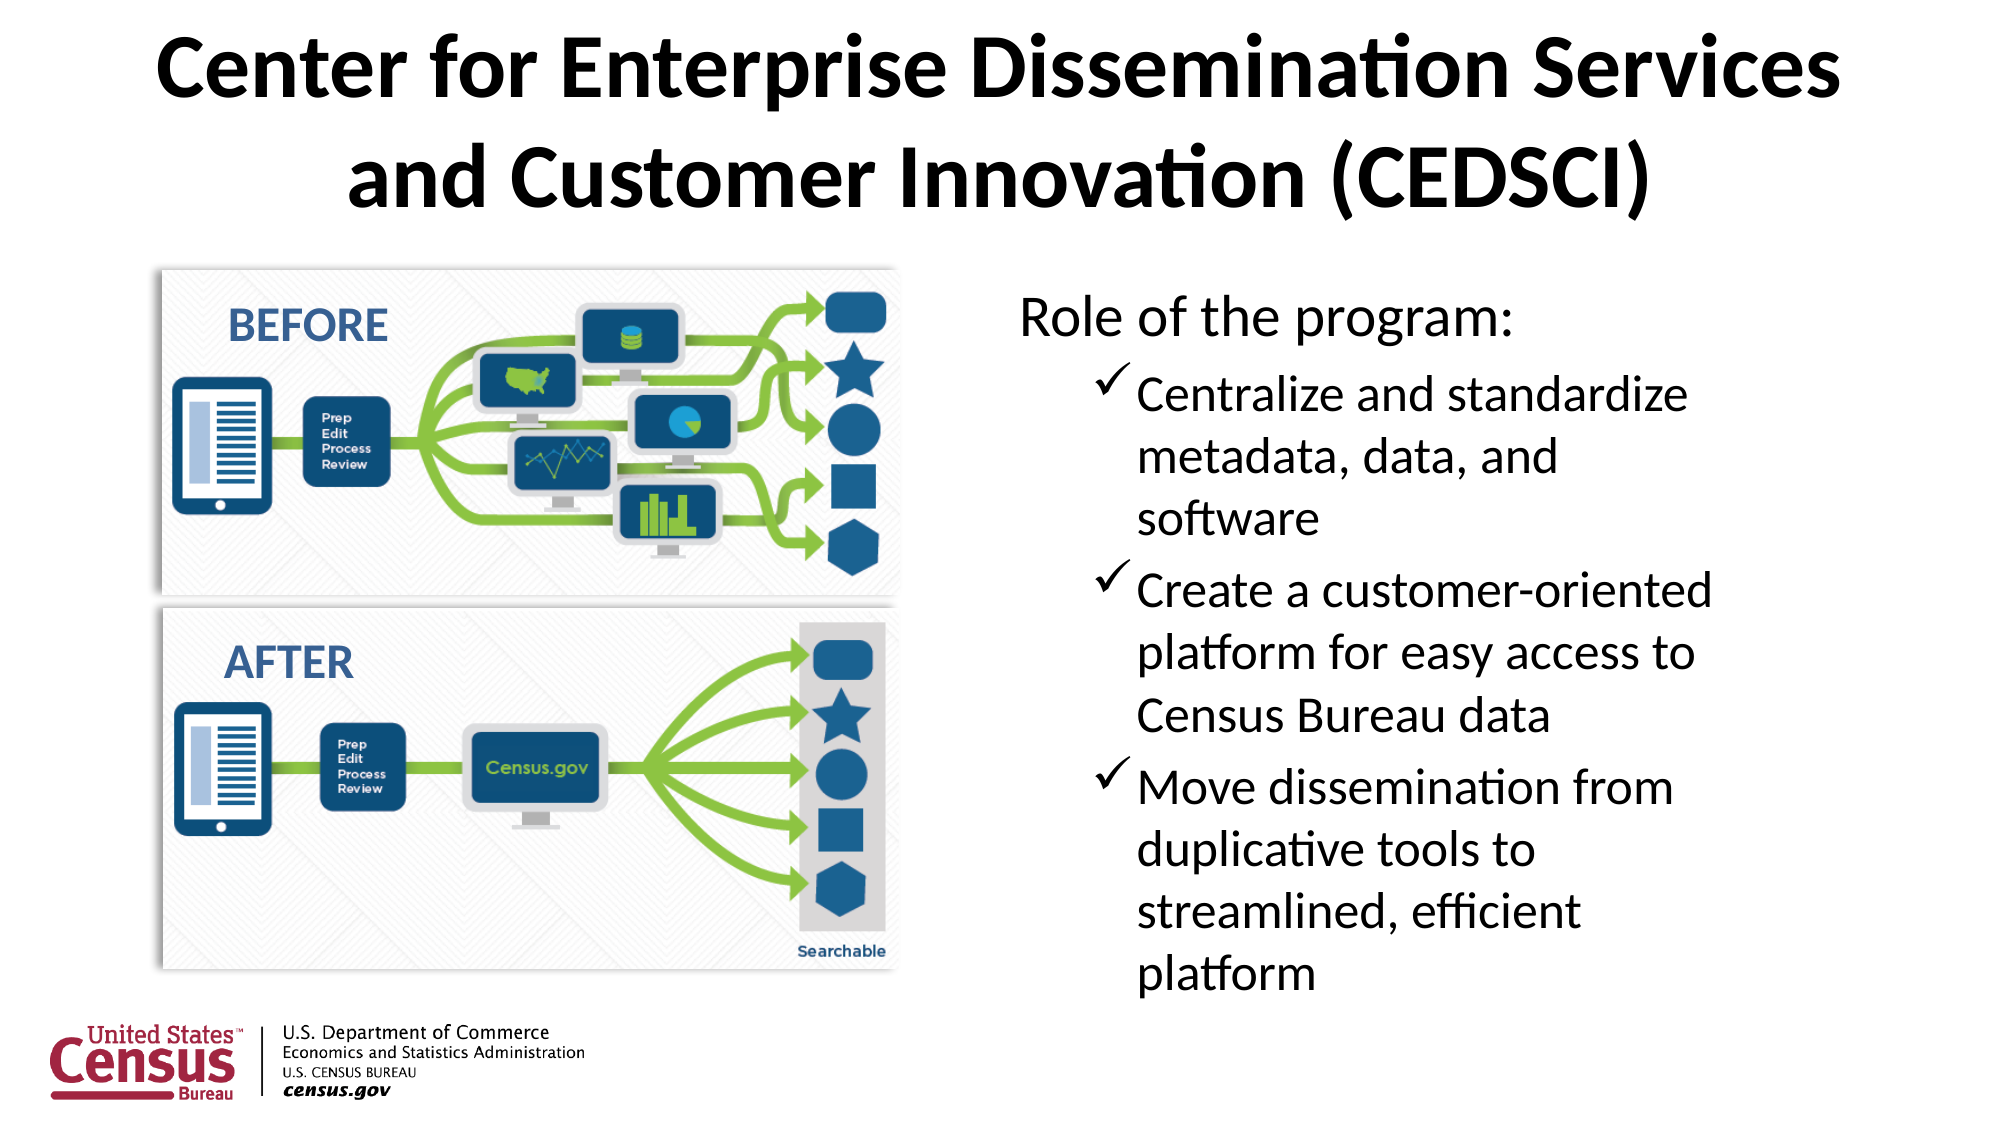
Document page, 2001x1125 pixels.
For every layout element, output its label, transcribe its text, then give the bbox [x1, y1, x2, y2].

title Center for Enterprise Dissemination Services and Customer Innovation (CEDSCI) [137, 0, 1863, 271]
picture [50, 1024, 584, 1100]
list Role of the program: Centralize and standardize metadata, data, and software Create a customer-oriented platform for easy access to Census Bureau data Move dissemination from duplicative tools to streamlined, efficient platform [1004, 270, 1763, 1013]
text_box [162, 270, 901, 969]
